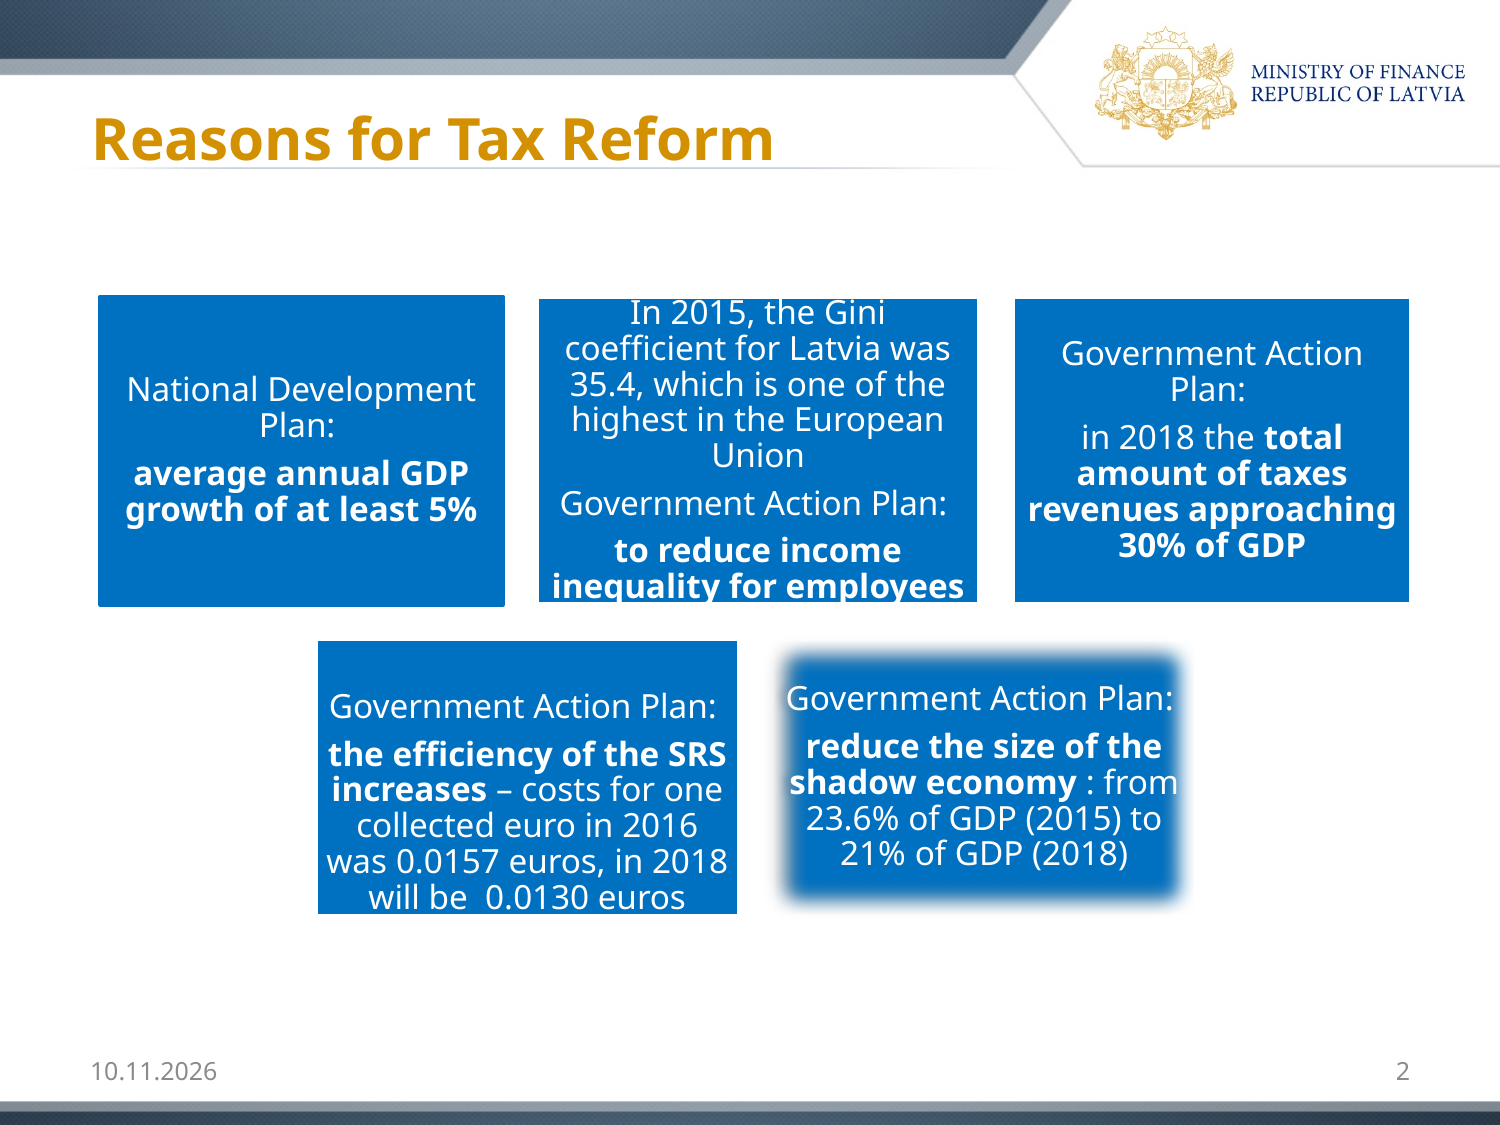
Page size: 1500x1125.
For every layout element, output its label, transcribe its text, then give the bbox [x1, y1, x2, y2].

slide_number 2 [1074, 1042, 1425, 1103]
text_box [99, 207, 1412, 1006]
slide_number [75, 1042, 425, 1103]
picture [0, 0, 1500, 1125]
title Reasons for Tax Reform [76, 101, 1010, 173]
